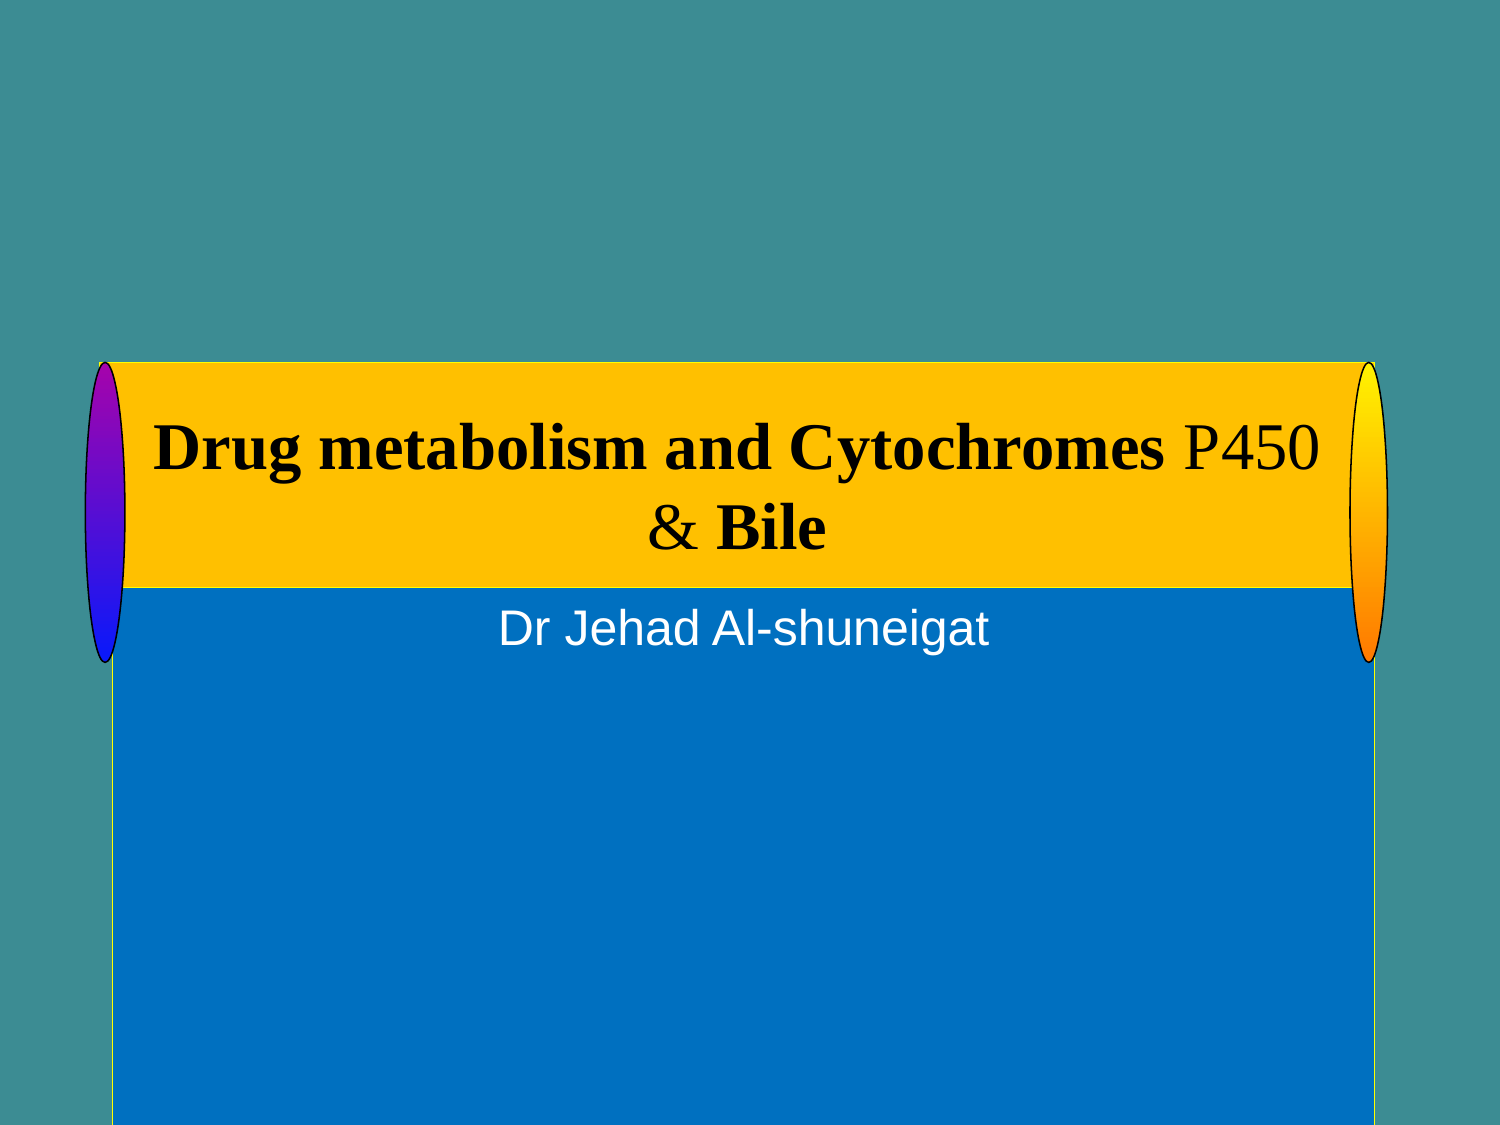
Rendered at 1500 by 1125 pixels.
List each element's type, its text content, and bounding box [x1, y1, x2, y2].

text_box [85, 362, 125, 663]
title Drug metabolism and Cytochromes P450 & Bile [107, 362, 1367, 587]
subtitle Dr Jehad Al-shuneigat [112, 587, 1375, 1125]
text_box [1350, 362, 1388, 663]
